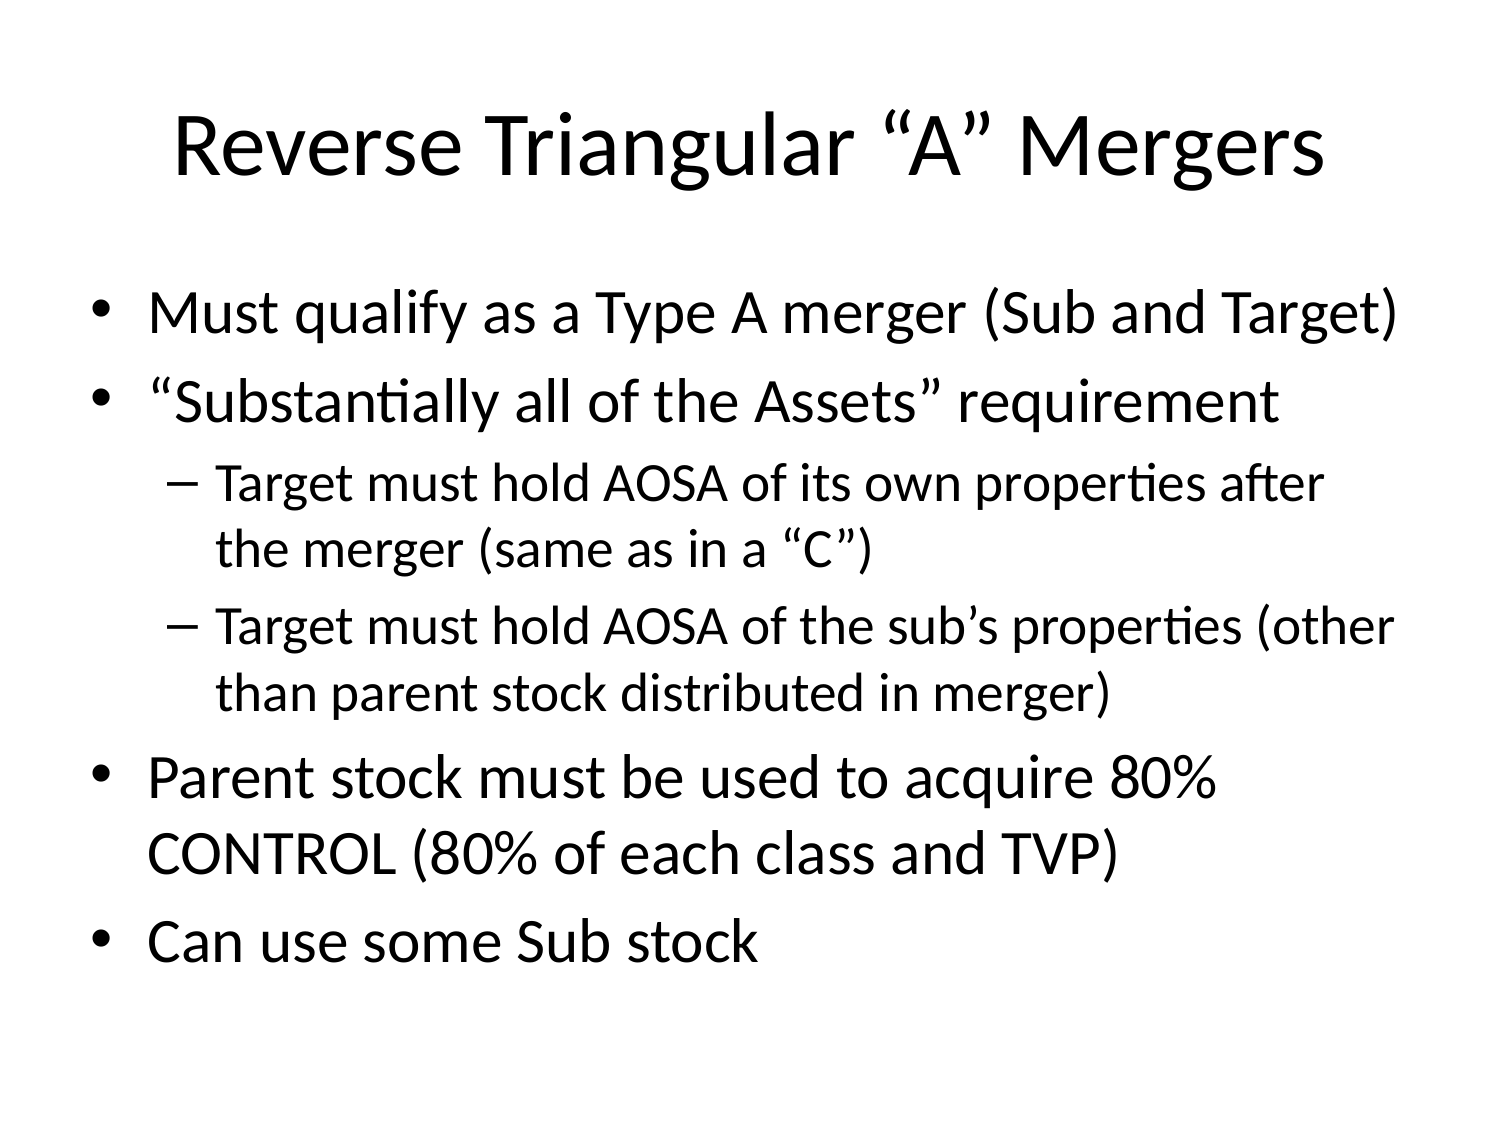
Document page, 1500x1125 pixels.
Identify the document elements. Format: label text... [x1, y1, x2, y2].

list Must qualify as a Type A merger (Sub and Target) “Substantially all of the Assets” requirement Target must hold AOSA of its own properties after the merger (same as in a “C”) Target must hold AOSA of the sub’s properties (other than parent stock distributed in merger) Parent stock must be used to acquire 80% CONTROL (80% of each class and TVP) Can use some Sub stock [75, 262, 1425, 1005]
title Reverse Triangular “A” Mergers [75, 45, 1425, 233]
